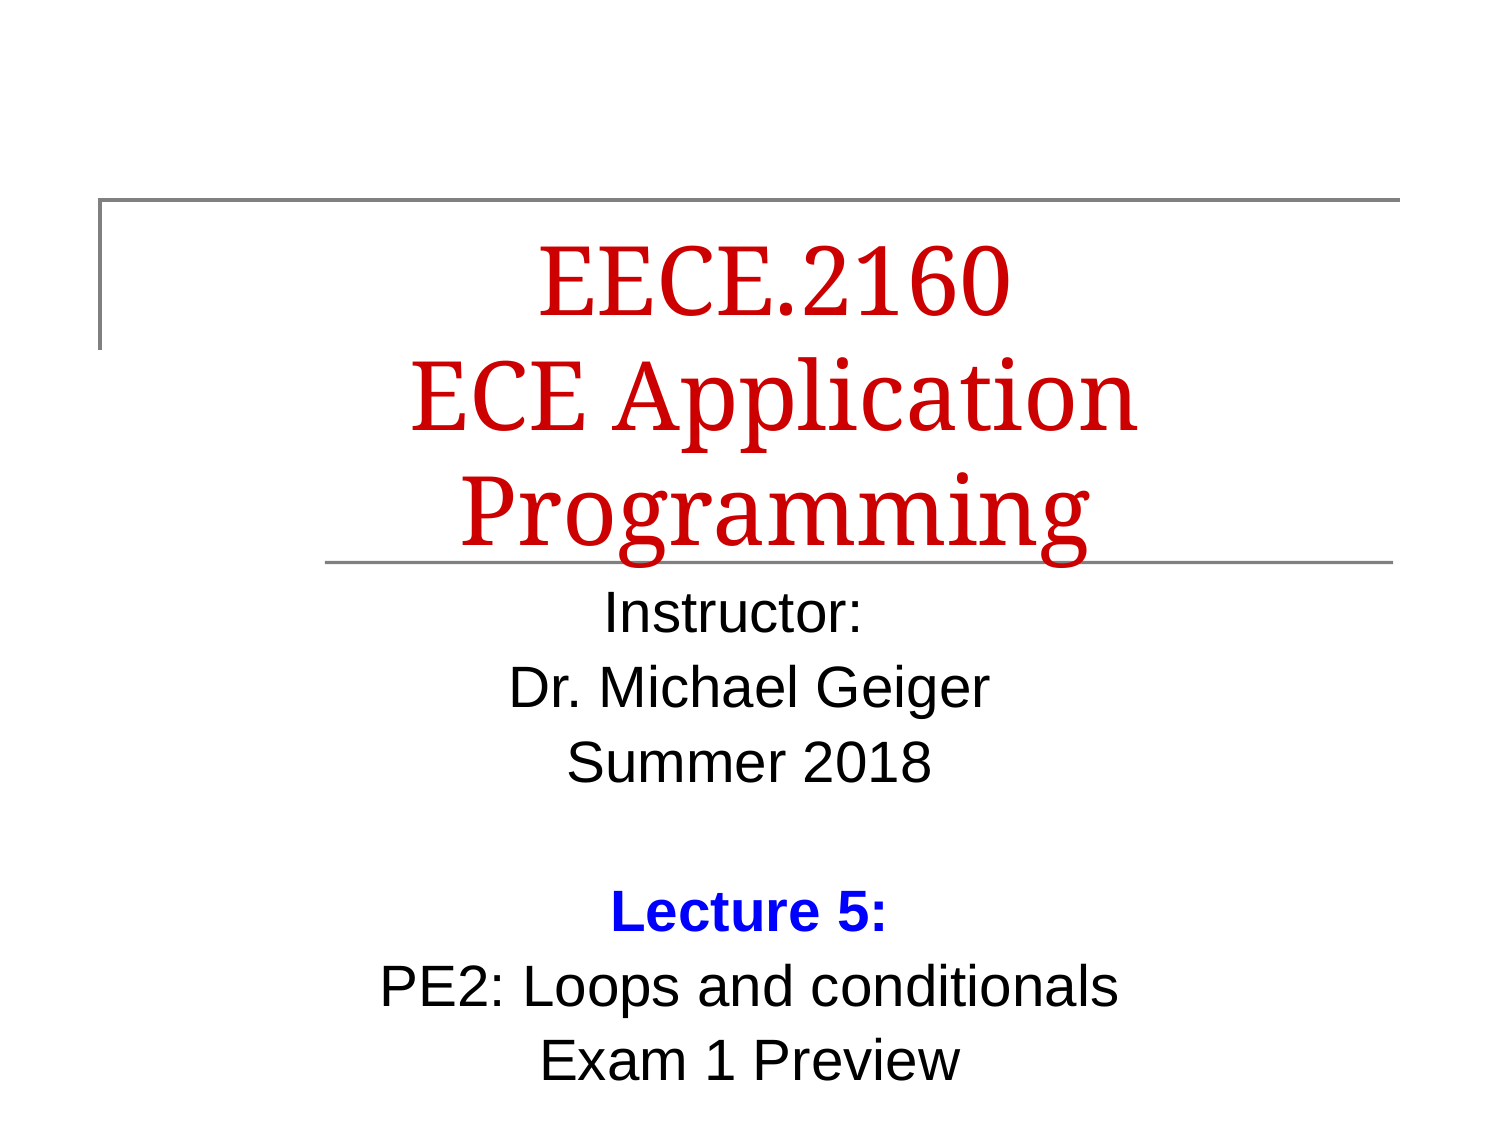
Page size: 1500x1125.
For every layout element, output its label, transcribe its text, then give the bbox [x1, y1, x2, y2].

title EECE.2160 ECE Application Programming [150, 212, 1401, 563]
subtitle Instructor: Dr. Michael Geiger Summer 2018 Lecture 5: PE2: Loops and conditionals Exam 1 Preview [0, 575, 1500, 1075]
